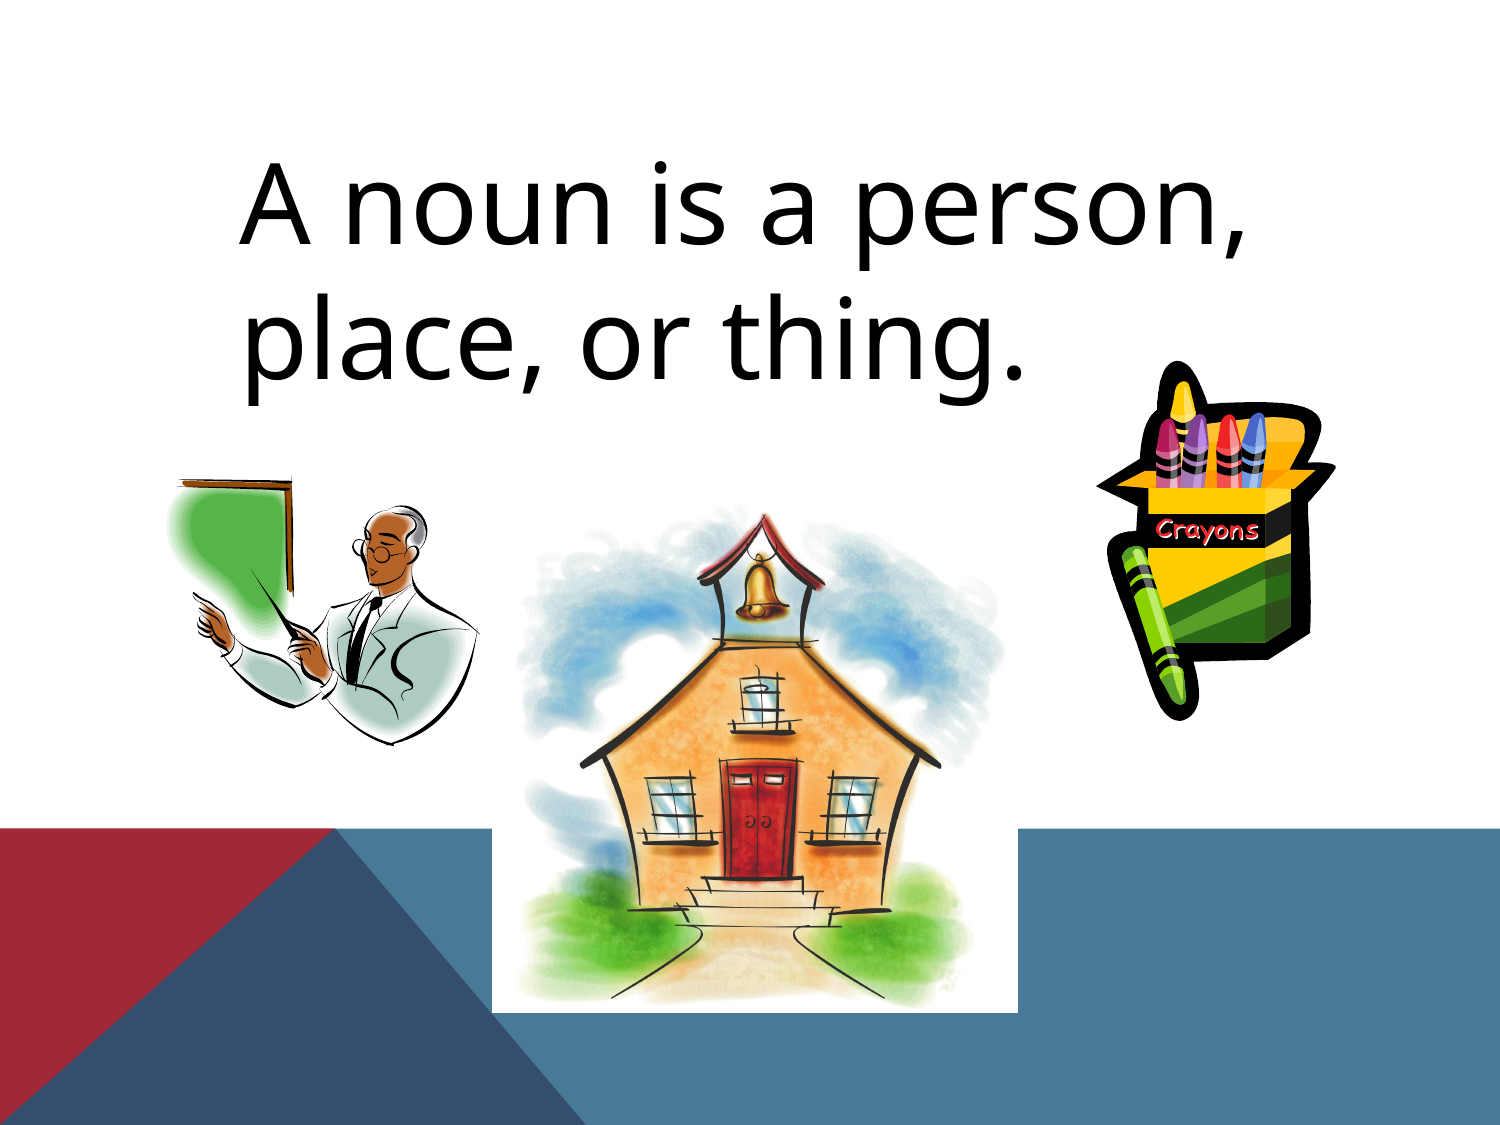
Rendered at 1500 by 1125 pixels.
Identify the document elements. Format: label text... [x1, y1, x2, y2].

picture [162, 474, 481, 747]
picture [1095, 355, 1341, 726]
picture [492, 486, 1019, 1013]
text_box A noun is a person, place, or thing. [224, 124, 1288, 410]
